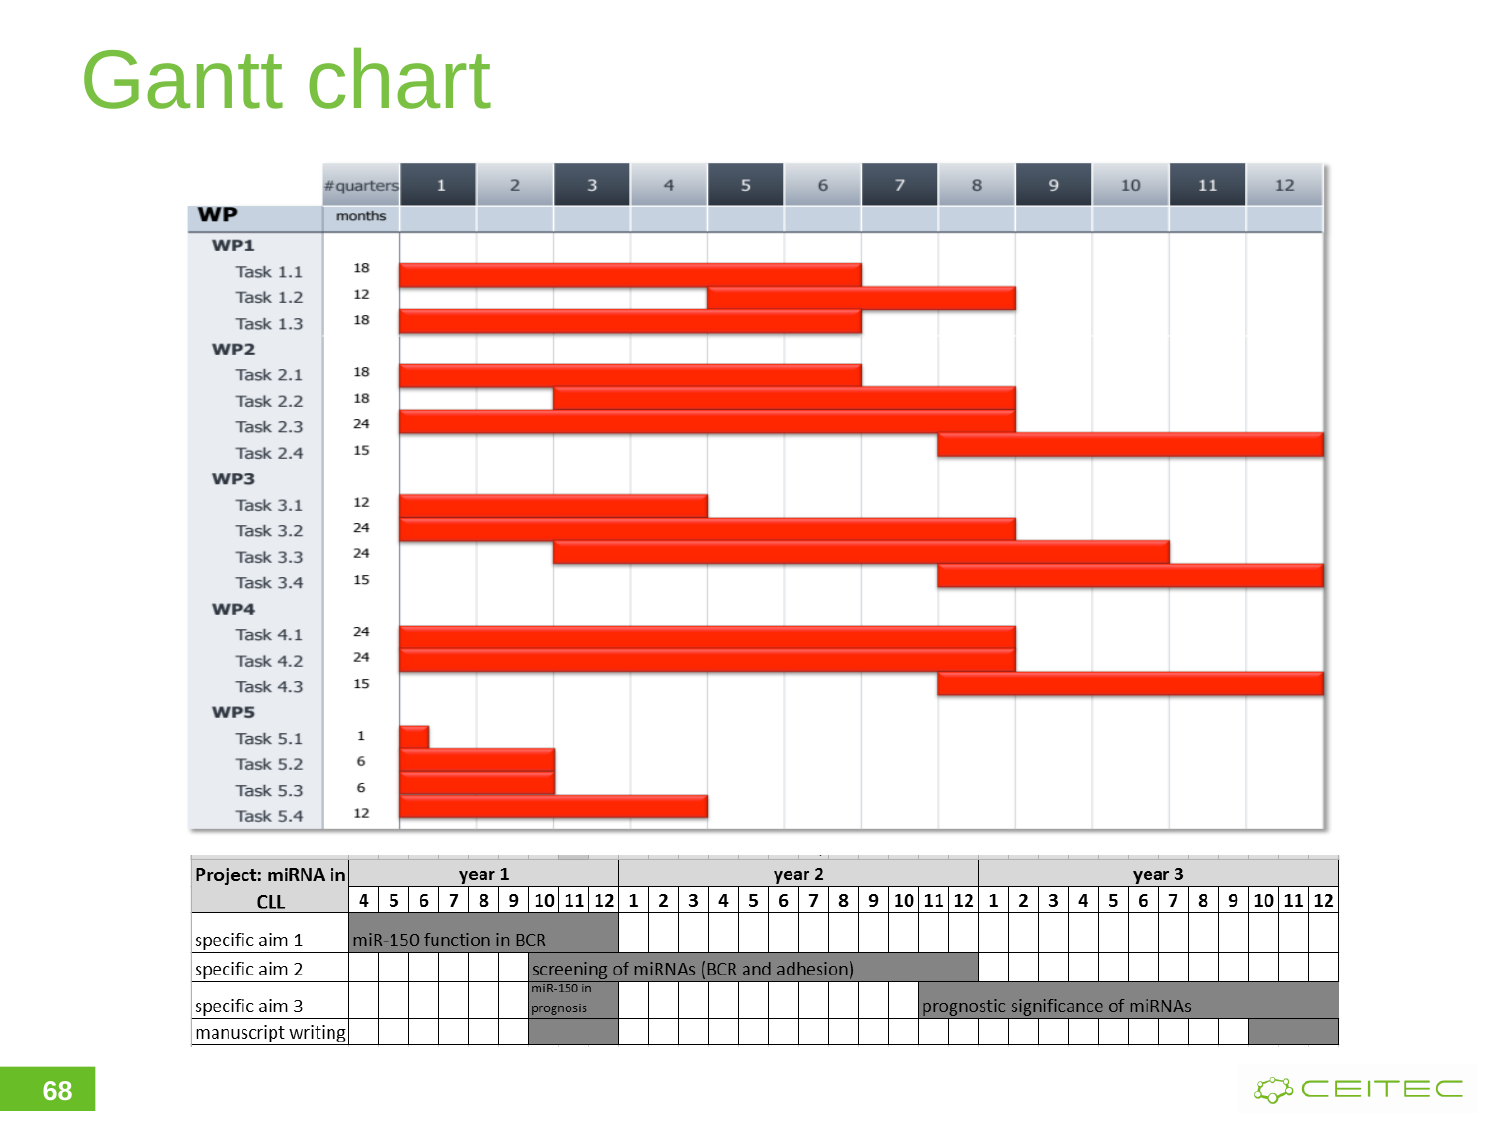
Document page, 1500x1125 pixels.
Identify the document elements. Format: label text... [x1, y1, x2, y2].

picture [189, 854, 1340, 1047]
picture [170, 152, 1340, 836]
text_box Gantt chart [64, 0, 1459, 256]
picture [1238, 1064, 1478, 1113]
